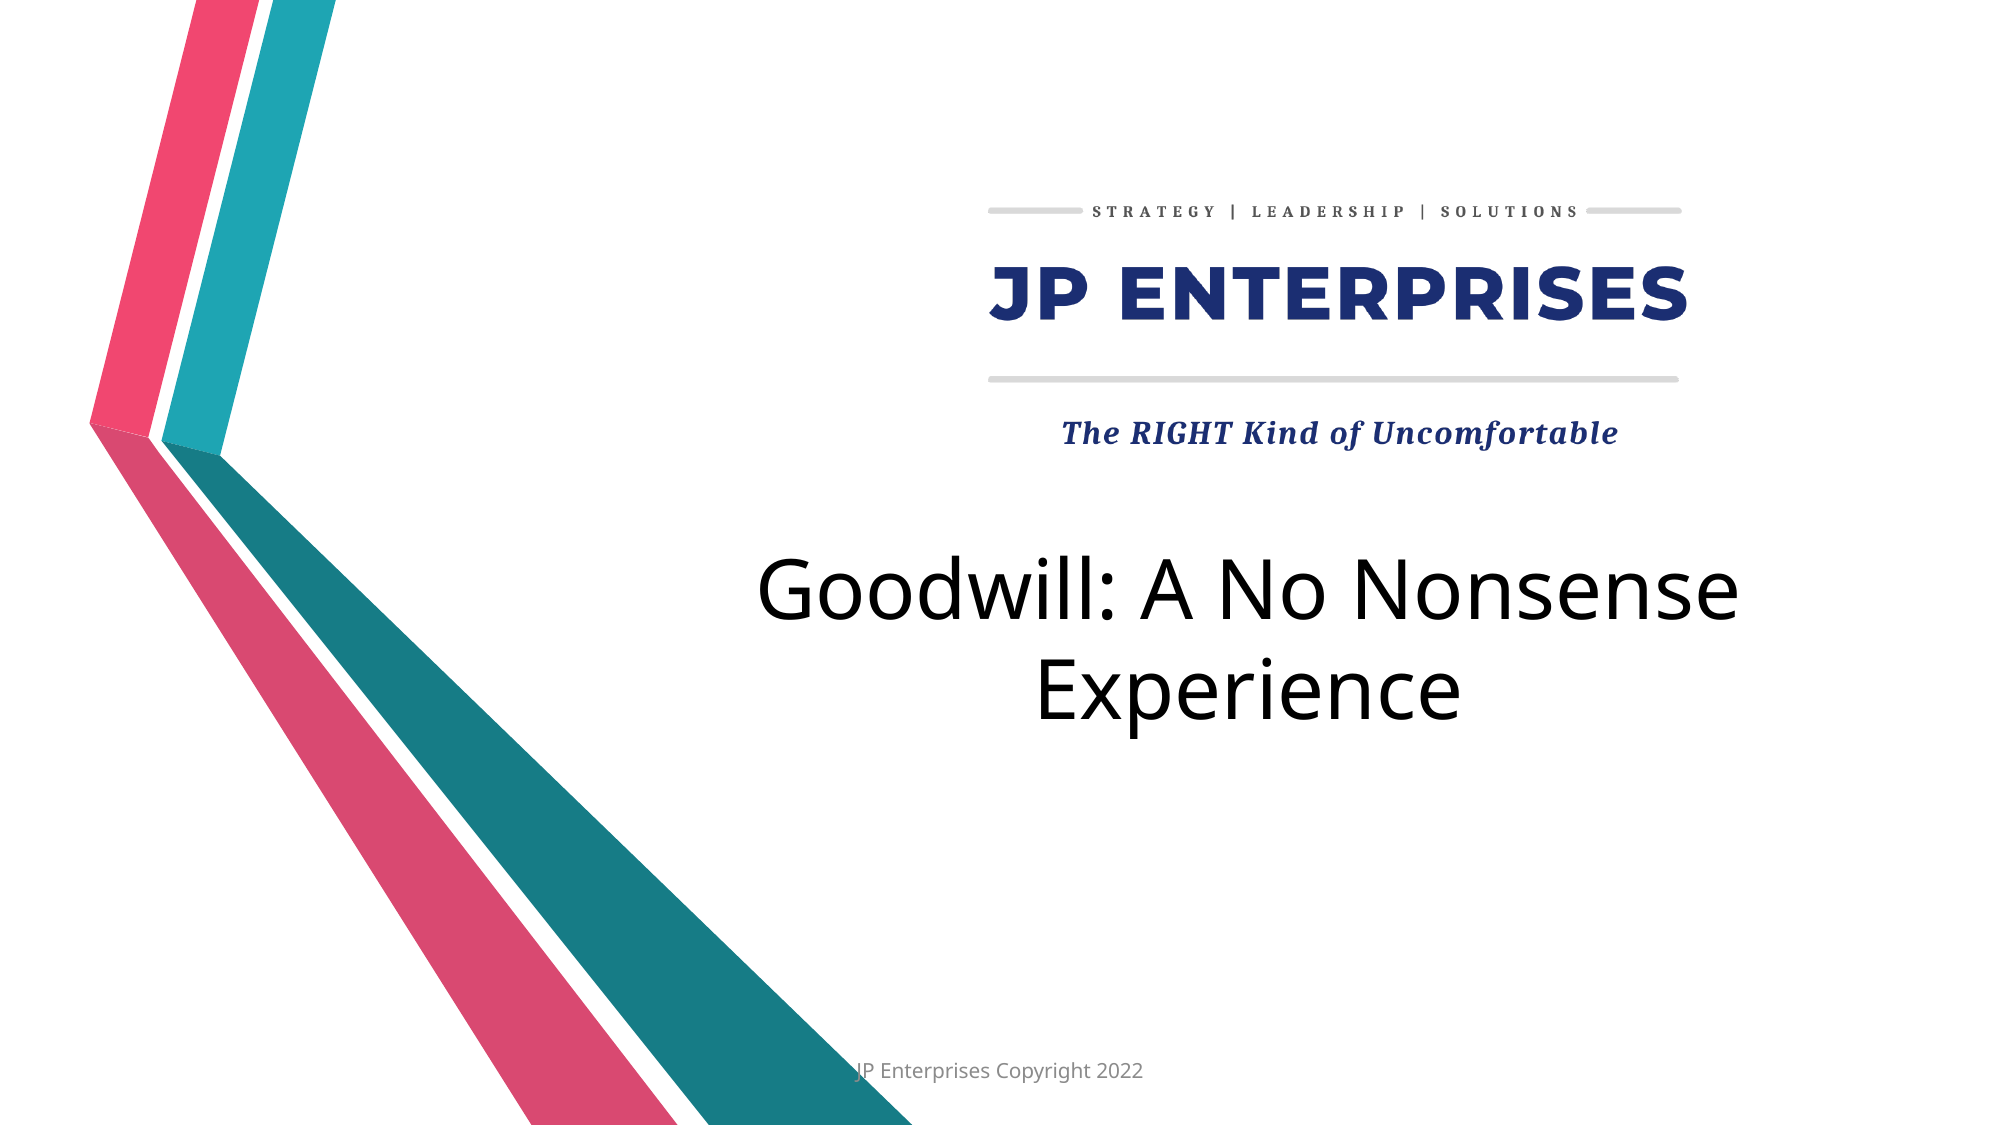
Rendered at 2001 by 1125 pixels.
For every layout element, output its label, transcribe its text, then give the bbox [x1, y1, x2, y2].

title Goodwill: A No Nonsense Experience [545, 381, 1952, 744]
text_box JP Enterprises Copyright 2022 [774, 1039, 1225, 1100]
picture [932, 146, 1739, 492]
